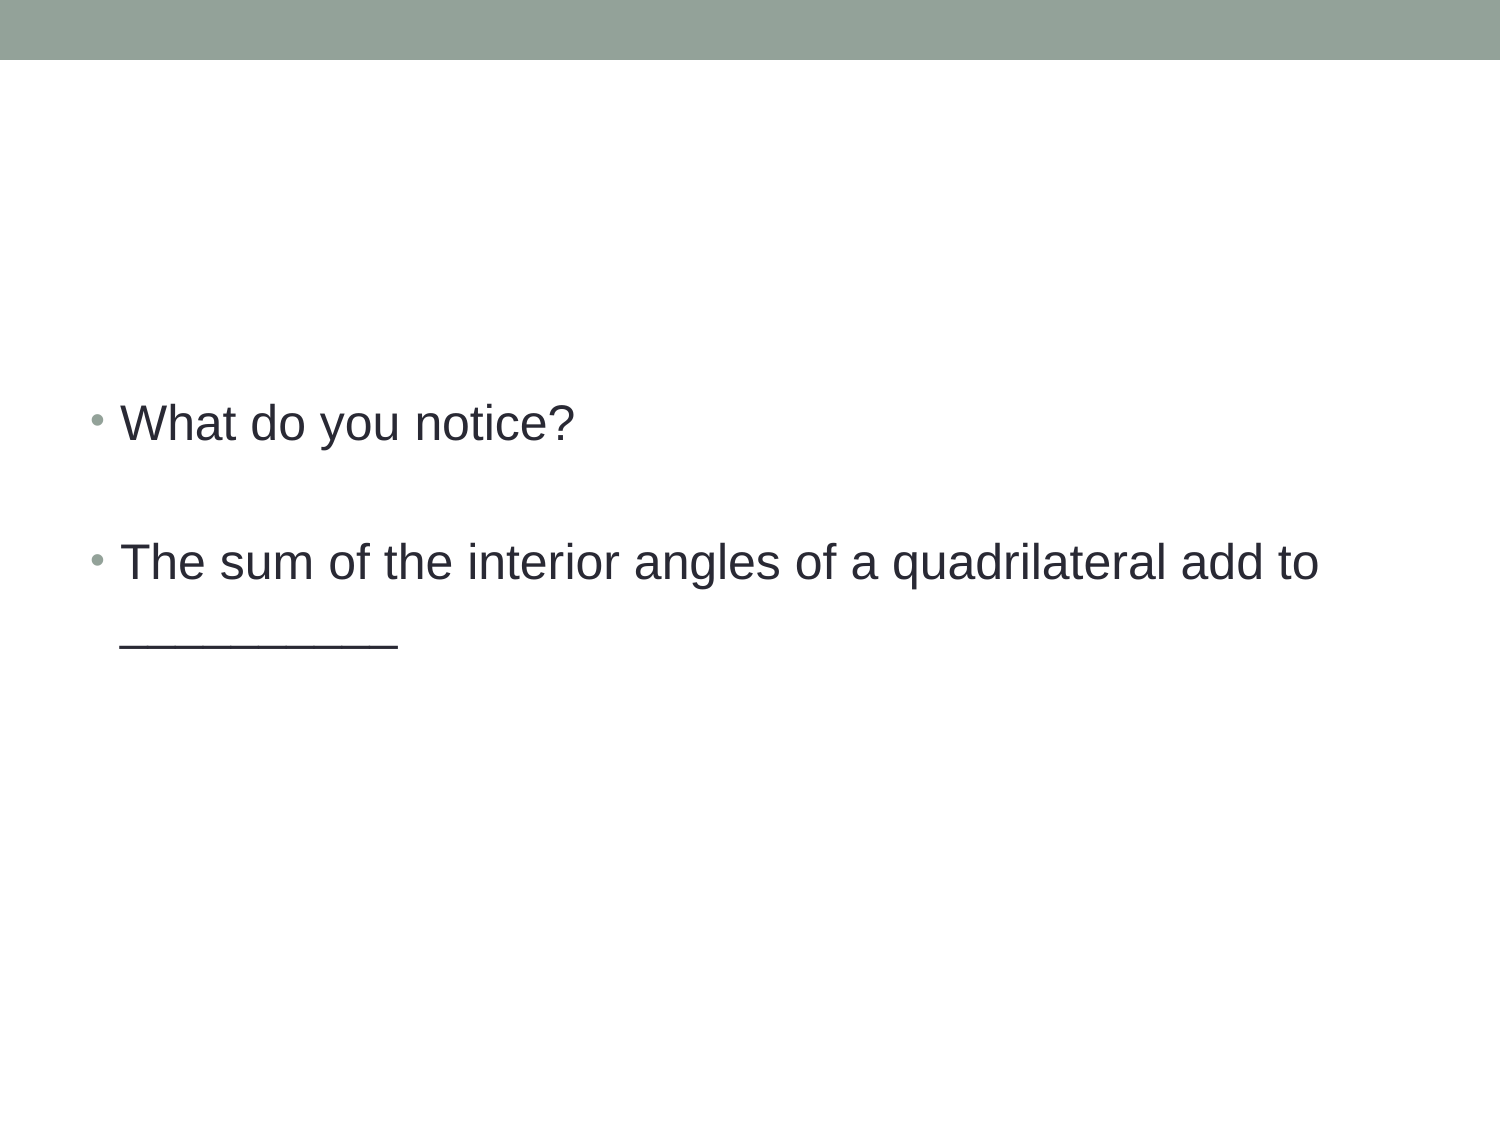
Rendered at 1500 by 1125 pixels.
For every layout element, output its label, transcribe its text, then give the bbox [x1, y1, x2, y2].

list What do you notice? The sum of the interior angles of a quadrilateral add to __________ [75, 382, 1425, 1125]
